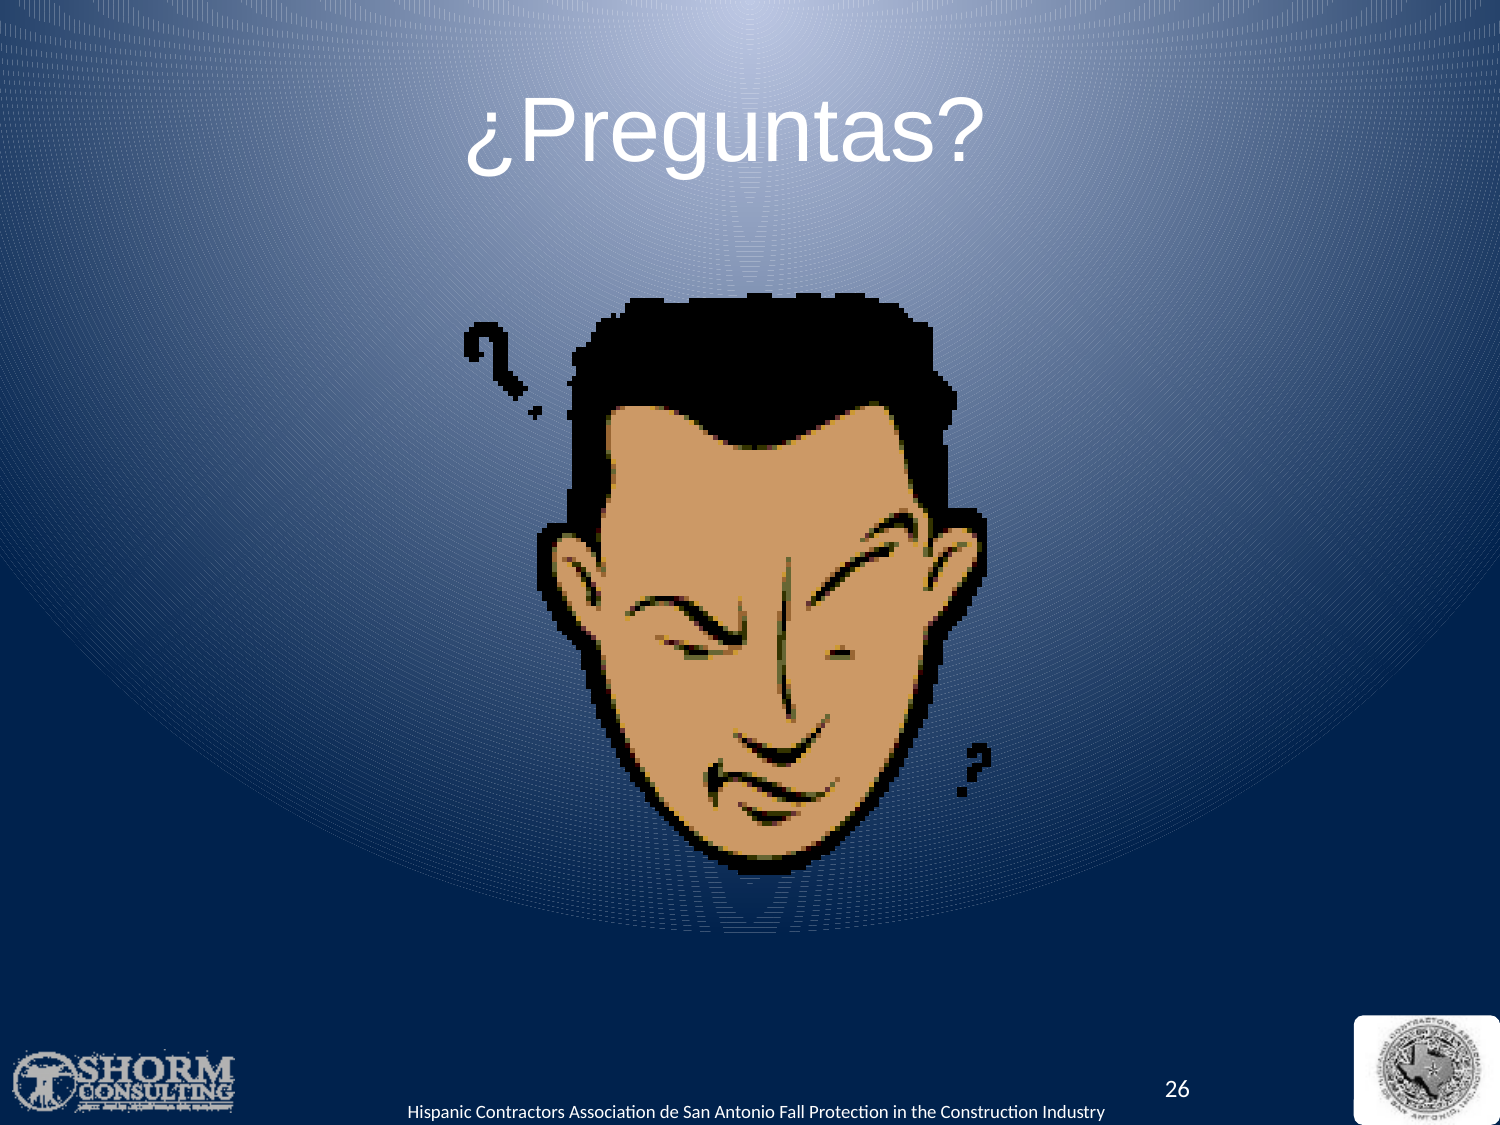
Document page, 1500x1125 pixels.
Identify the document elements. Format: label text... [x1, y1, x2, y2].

slide_number 26 [1149, 1065, 1500, 1125]
picture [449, 274, 1076, 901]
text_box ¿Preguntas? [162, 62, 1288, 188]
footer Hispanic Contractors Association de San Antonio Fall Protection in the Construction Industry [262, 1072, 1149, 1125]
